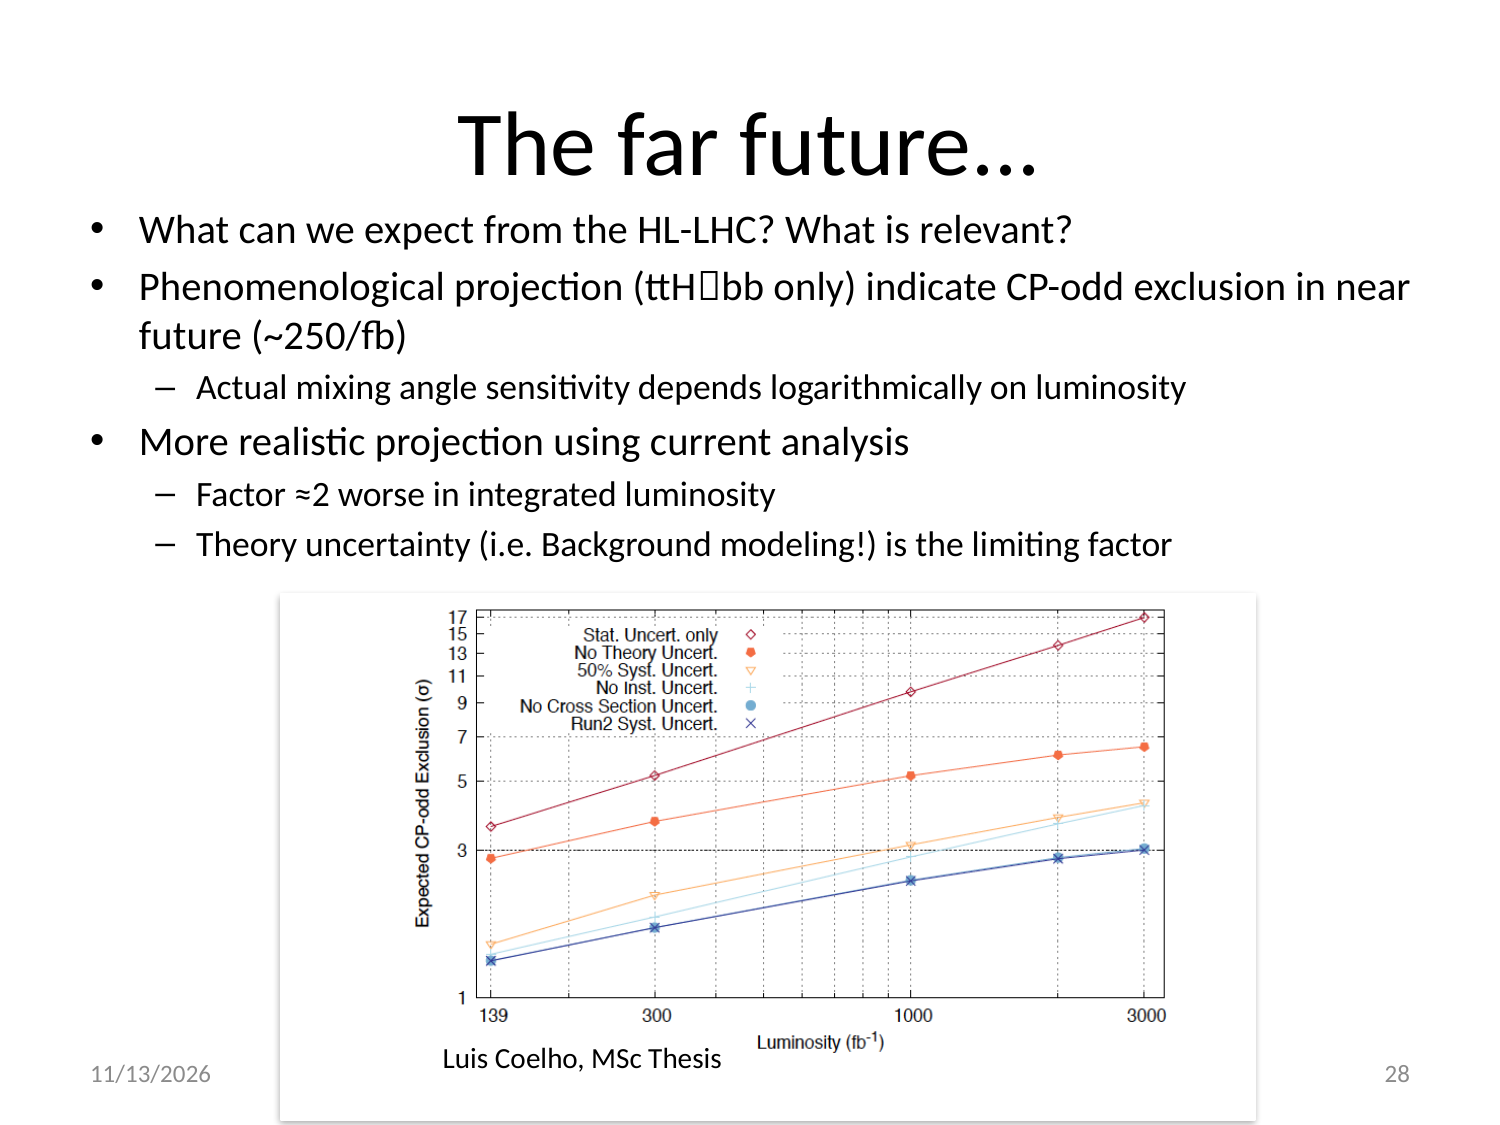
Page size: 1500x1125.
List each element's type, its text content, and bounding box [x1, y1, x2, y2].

slide_number 28 [1260, 1042, 1425, 1103]
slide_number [75, 1042, 274, 1103]
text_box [280, 593, 1256, 1121]
list What can we expect from the HL-LHC? What is relevant? Phenomenological projection (ttHbb only) indicate CP-odd exclusion in near future (~250/fb) Actual mixing angle sensitivity depends logarithmically on luminosity More realistic projection using current analysis Factor ≈2 worse in integrated luminosity Theory uncertainty (i.e. Background modeling!) is the limiting factor [75, 195, 1456, 576]
title The far future... [75, 45, 1425, 195]
